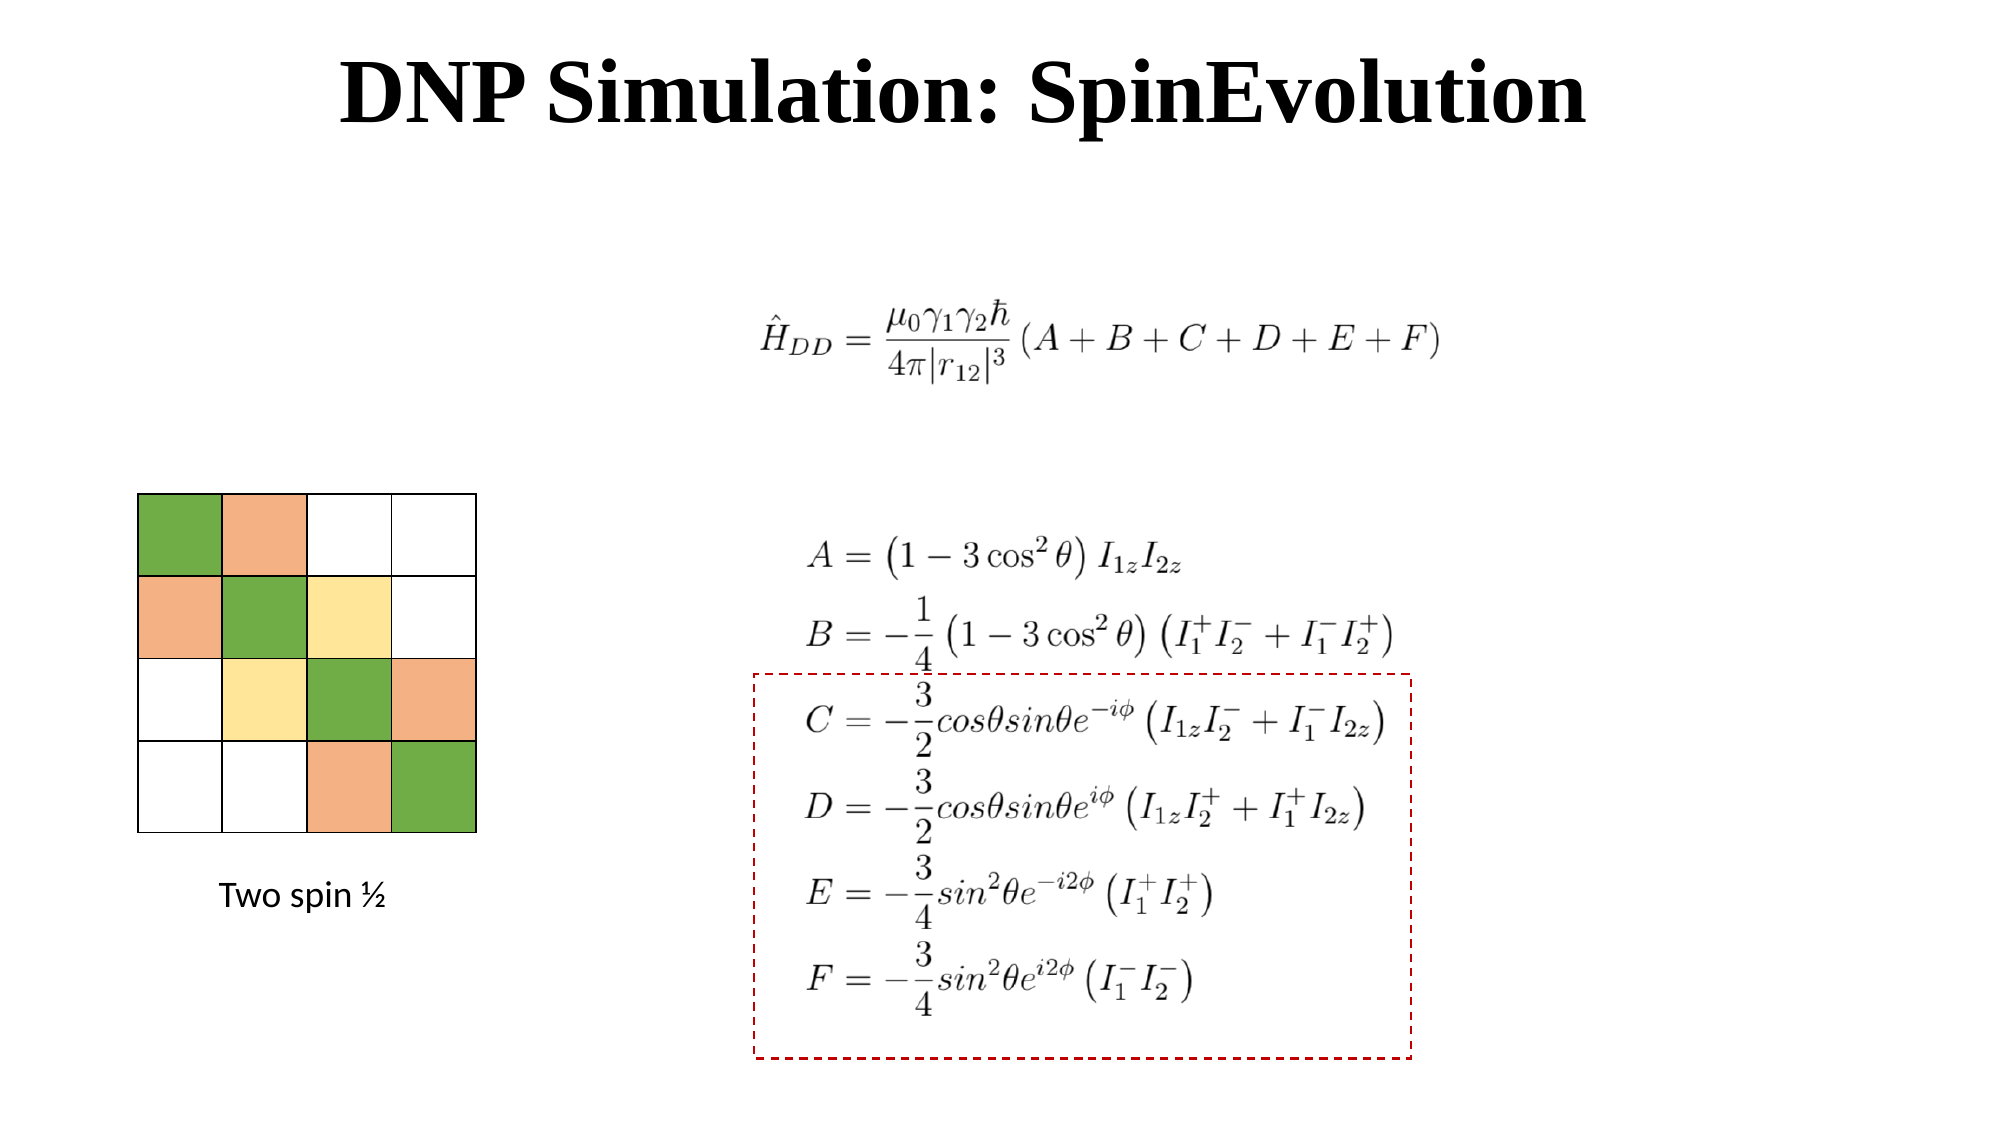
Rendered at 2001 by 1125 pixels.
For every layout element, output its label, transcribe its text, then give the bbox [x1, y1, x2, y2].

table_cell [223, 659, 306, 740]
text_box Two spin ½ [203, 862, 410, 923]
table_header [308, 495, 391, 575]
table_cell [139, 659, 221, 740]
table_cell [308, 742, 391, 832]
table_cell [139, 742, 221, 832]
table_cell [223, 742, 306, 832]
table_cell [139, 577, 221, 658]
table_cell [308, 577, 391, 658]
table_header [139, 495, 221, 575]
picture [689, 268, 1515, 1059]
table_cell [392, 577, 475, 658]
table_header [223, 495, 306, 575]
table_cell [392, 742, 475, 832]
table_header [392, 495, 475, 575]
table_cell [392, 659, 475, 740]
title DNP Simulation: SpinEvolution [0, 0, 1929, 205]
table_cell [308, 659, 391, 740]
table_cell [223, 577, 306, 658]
